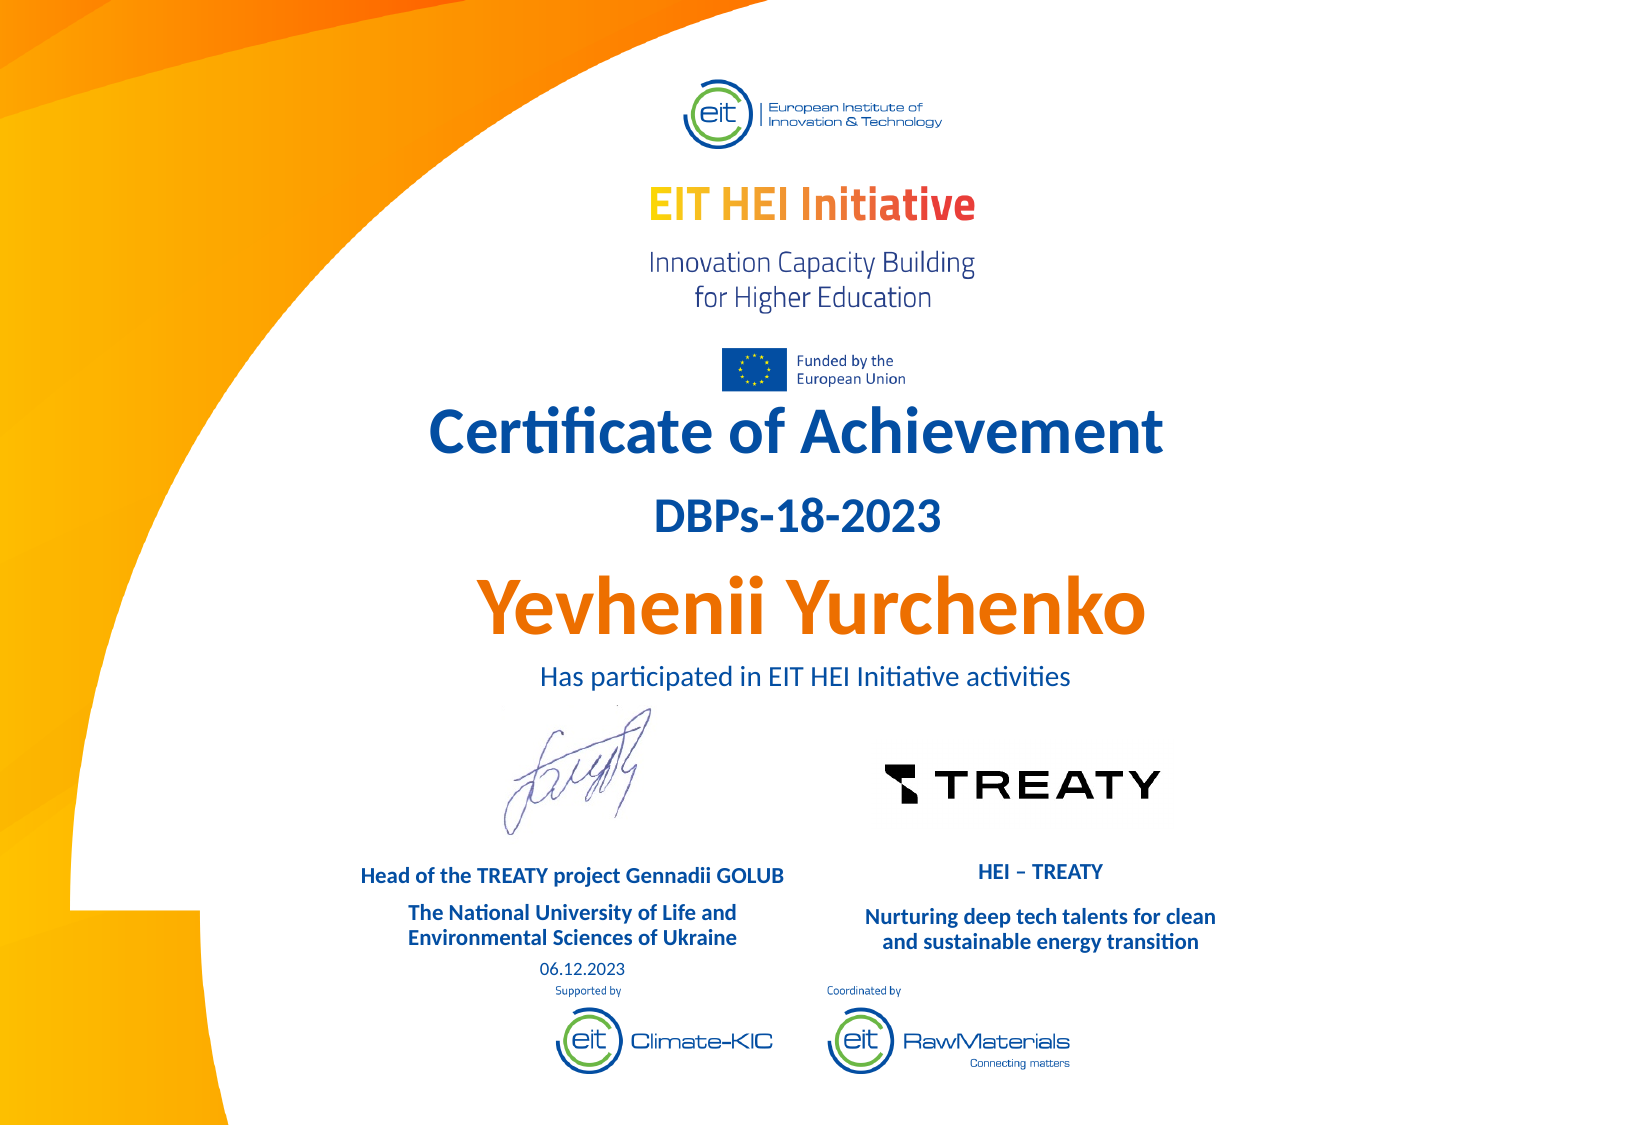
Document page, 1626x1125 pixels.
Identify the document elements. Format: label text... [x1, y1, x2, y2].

list Certificate of Achievement DBPs-18-2023 [177, 389, 1419, 583]
list Head of the TREATY project Gennadii GOLUB The National University of Life and Environmental Sciences of Ukraine [339, 856, 806, 983]
list 06.12.2023 [376, 951, 789, 995]
list Has participated in EIT HEI Initiative activities [268, 657, 1344, 697]
list Yevhenii Yurchenko [191, 558, 1433, 656]
list HEI – TREATY Nurturing deep tech talents for clean and sustainable energy transition [834, 852, 1248, 957]
picture [0, 0, 1625, 1125]
